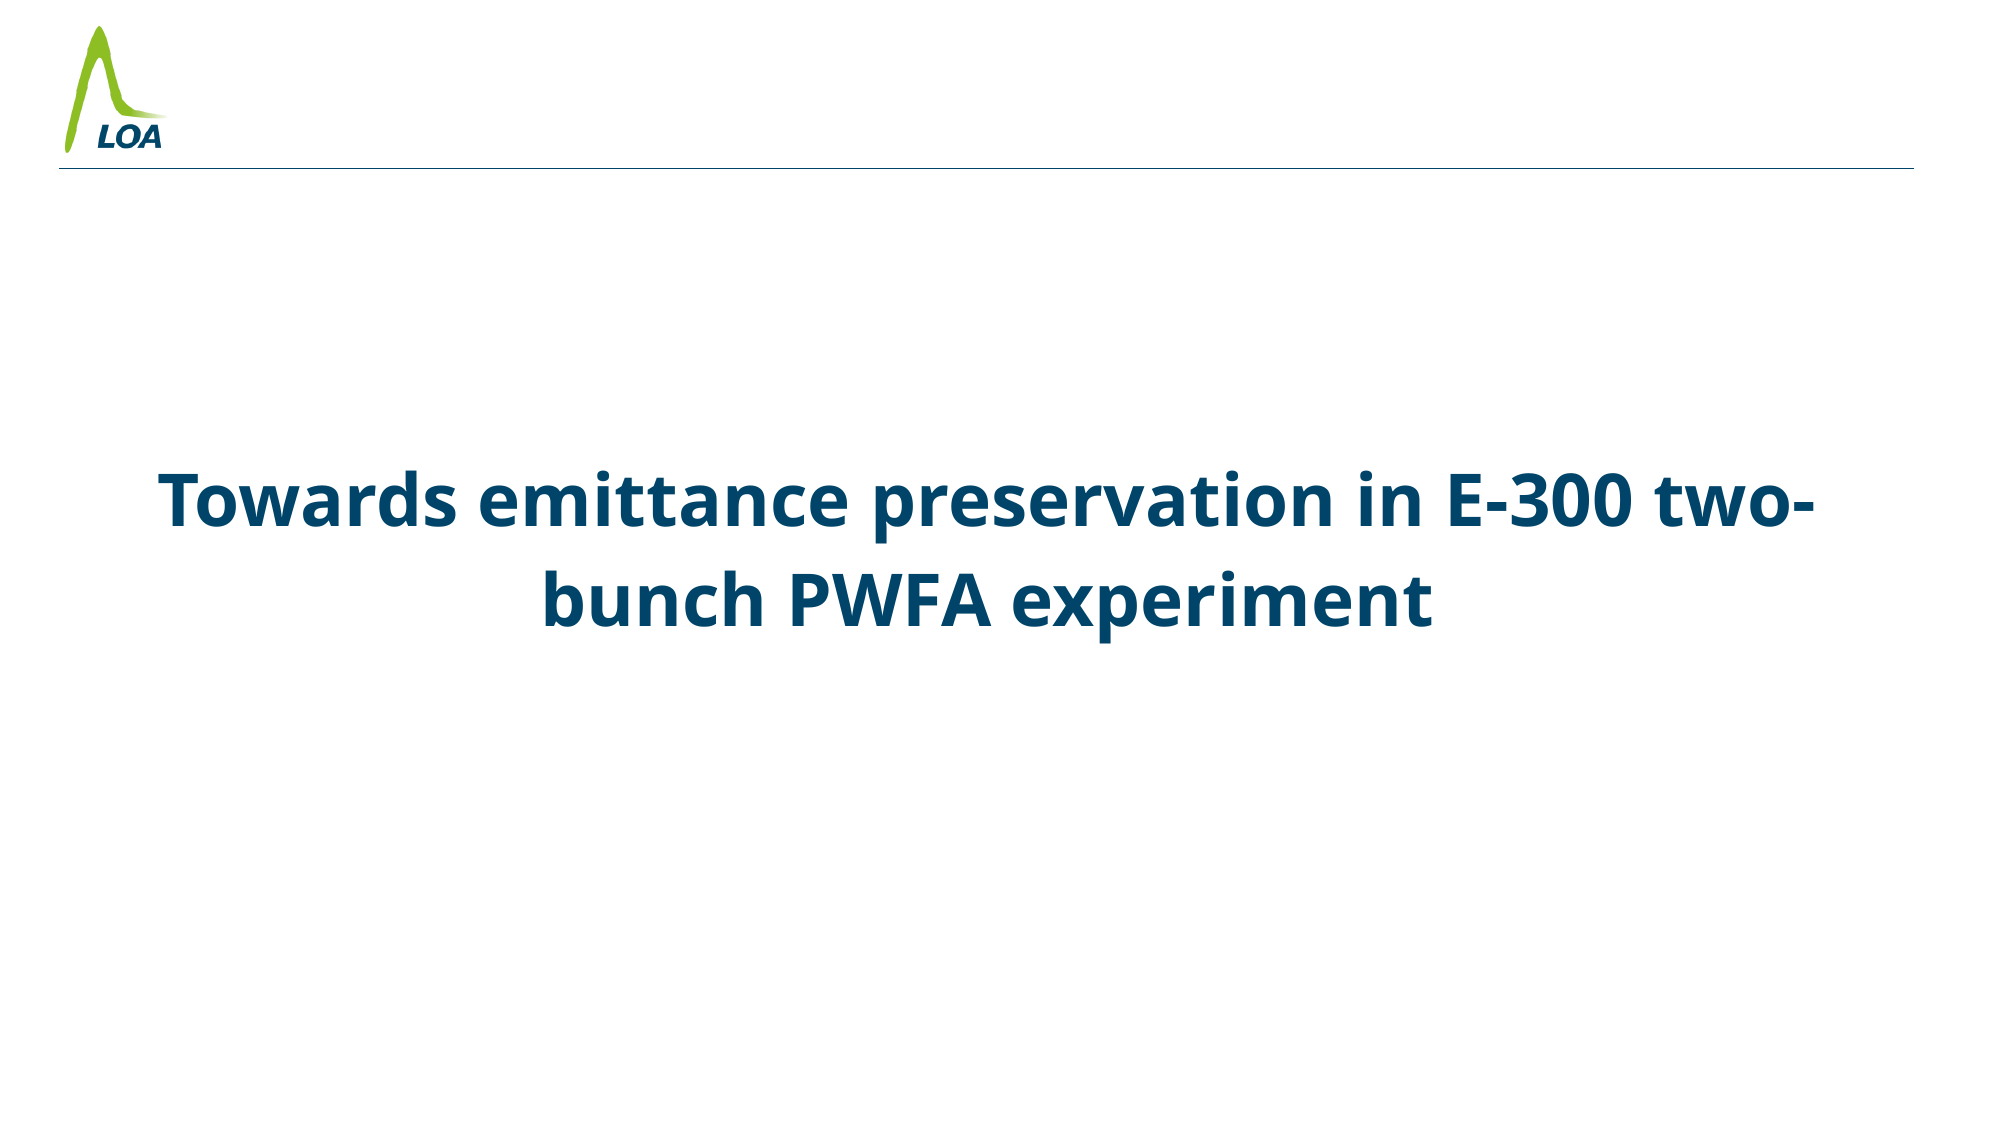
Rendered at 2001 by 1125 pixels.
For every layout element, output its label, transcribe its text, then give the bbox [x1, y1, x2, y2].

list Towards emittance preservation in E-300 two-bunch PWFA experiment [118, 440, 1856, 684]
picture [65, 26, 167, 153]
